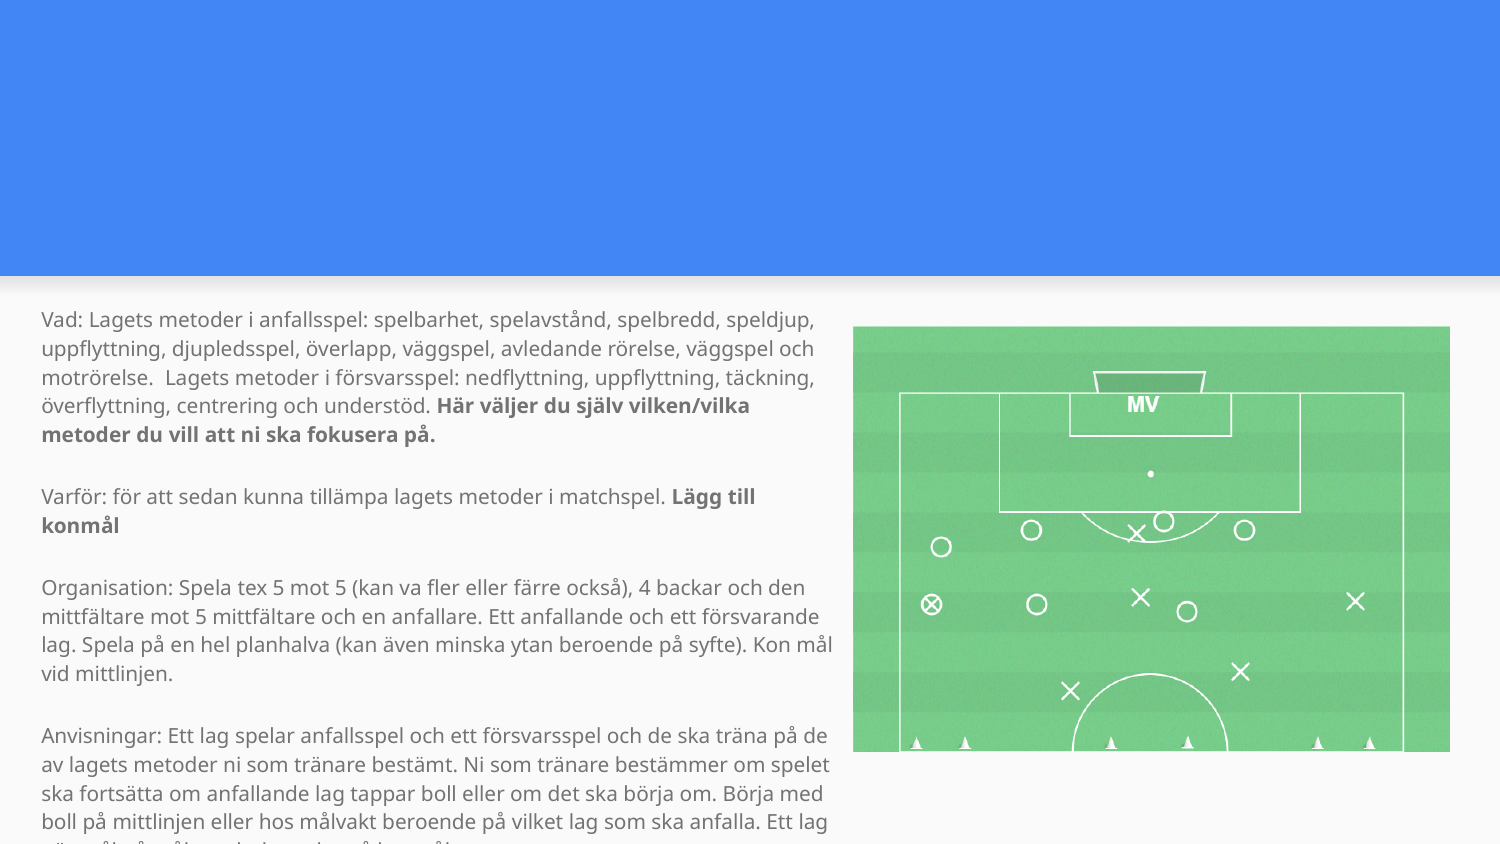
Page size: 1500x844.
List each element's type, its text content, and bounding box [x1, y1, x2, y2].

list Vad: Lagets metoder i anfallsspel: spelbarhet, spelavstånd, spelbredd, speldjup, uppflyttning, djupledsspel, överlapp, väggspel, avledande rörelse, väggspel och motrörelse. Lagets metoder i försvarsspel: nedflyttning, uppflyttning, täckning, överflyttning, centrering och understöd. Här väljer du själv vilken/vilka metoder du vill att ni ska fokusera på. Varför: för att sedan kunna tillämpa lagets metoder i matchspel. Lägg till konmål Organisation: Spela tex 5 mot 5 (kan va fler eller färre också), 4 backar och den mittfältare mot 5 mittfältare och en anfallare. Ett anfallande och ett försvarande lag. Spela på en hel planhalva (kan även minska ytan beroende på syfte). Kon mål vid mittlinjen. Anvisningar: Ett lag spelar anfallsspel och ett försvarsspel och de ska träna på de av lagets metoder ni som tränare bestämt. Ni som tränare bestämmer om spelet ska fortsätta om anfallande lag tappar boll eller om det ska börja om. Börja med boll på mittlinjen eller hos målvakt beroende på vilket lag som ska anfalla. Ett lag gör mål på målet och de andra på konmålen. [26, 288, 854, 834]
picture [853, 326, 1451, 752]
